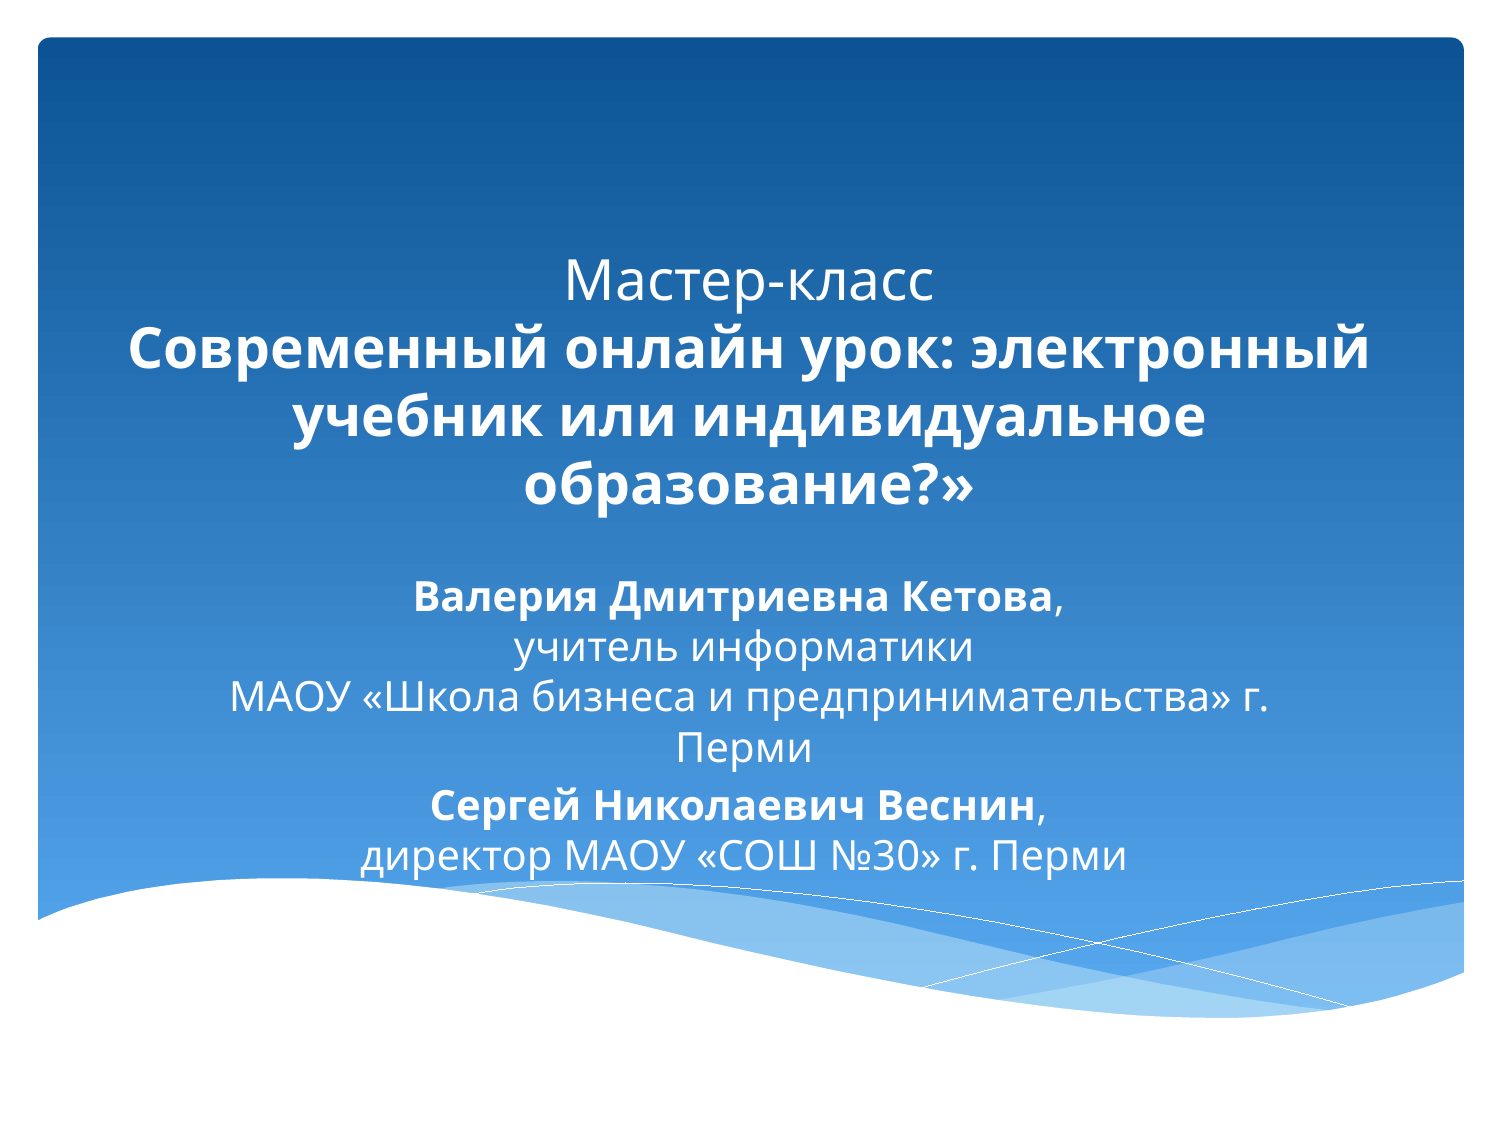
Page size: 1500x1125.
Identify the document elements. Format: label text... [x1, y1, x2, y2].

title Мастер-класс Современный онлайн урок: электронный учебник или индивидуальное образование?» [112, 231, 1388, 524]
subtitle Валерия Дмитриевна Кетова, учитель информатики МАОУ «Школа бизнеса и предпринимательства» г. Перми Сергей Николаевич Веснин, директор МАОУ «СОШ №30» г. Перми [171, 562, 1317, 908]
